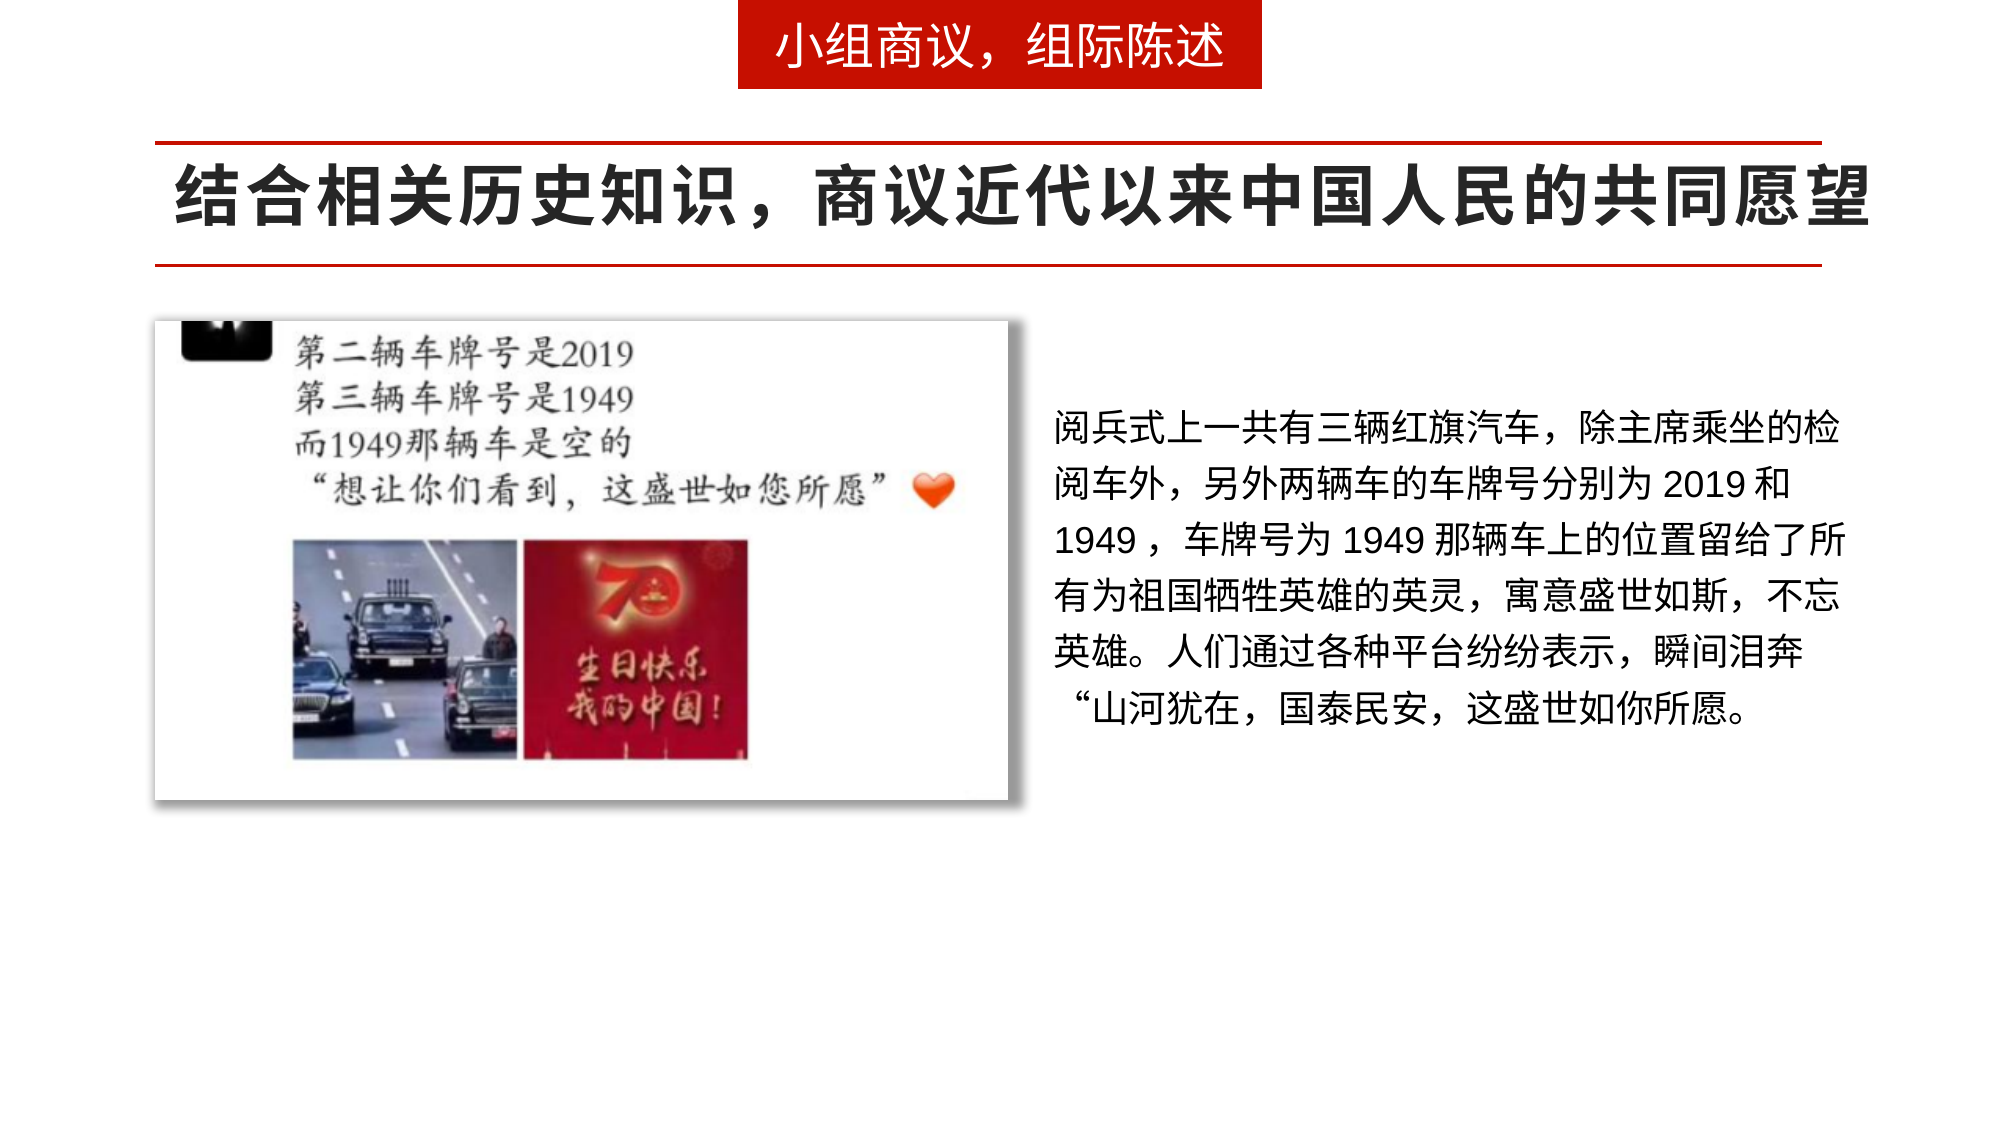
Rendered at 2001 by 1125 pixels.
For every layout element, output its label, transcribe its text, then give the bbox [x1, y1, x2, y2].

picture [155, 321, 1008, 800]
text_box 小组商议，组际陈述 [738, 0, 1262, 89]
title 结合相关历史知识，商议近代以来中国人民的共同愿望 [121, 127, 1923, 346]
text_box 阅兵式上一共有三辆红旗汽车，除主席乘坐的检阅车外，另外两辆车的车牌号分别为2019和1949，车牌号为1949那辆车上的位置留给了所有为祖国牺牲英雄的英灵，寓意盛世如斯，不忘英雄。人们通过各种平台纷纷表示，瞬间泪奔“山河犹在，国泰民安，这盛世如你所愿。 [1039, 384, 1876, 737]
